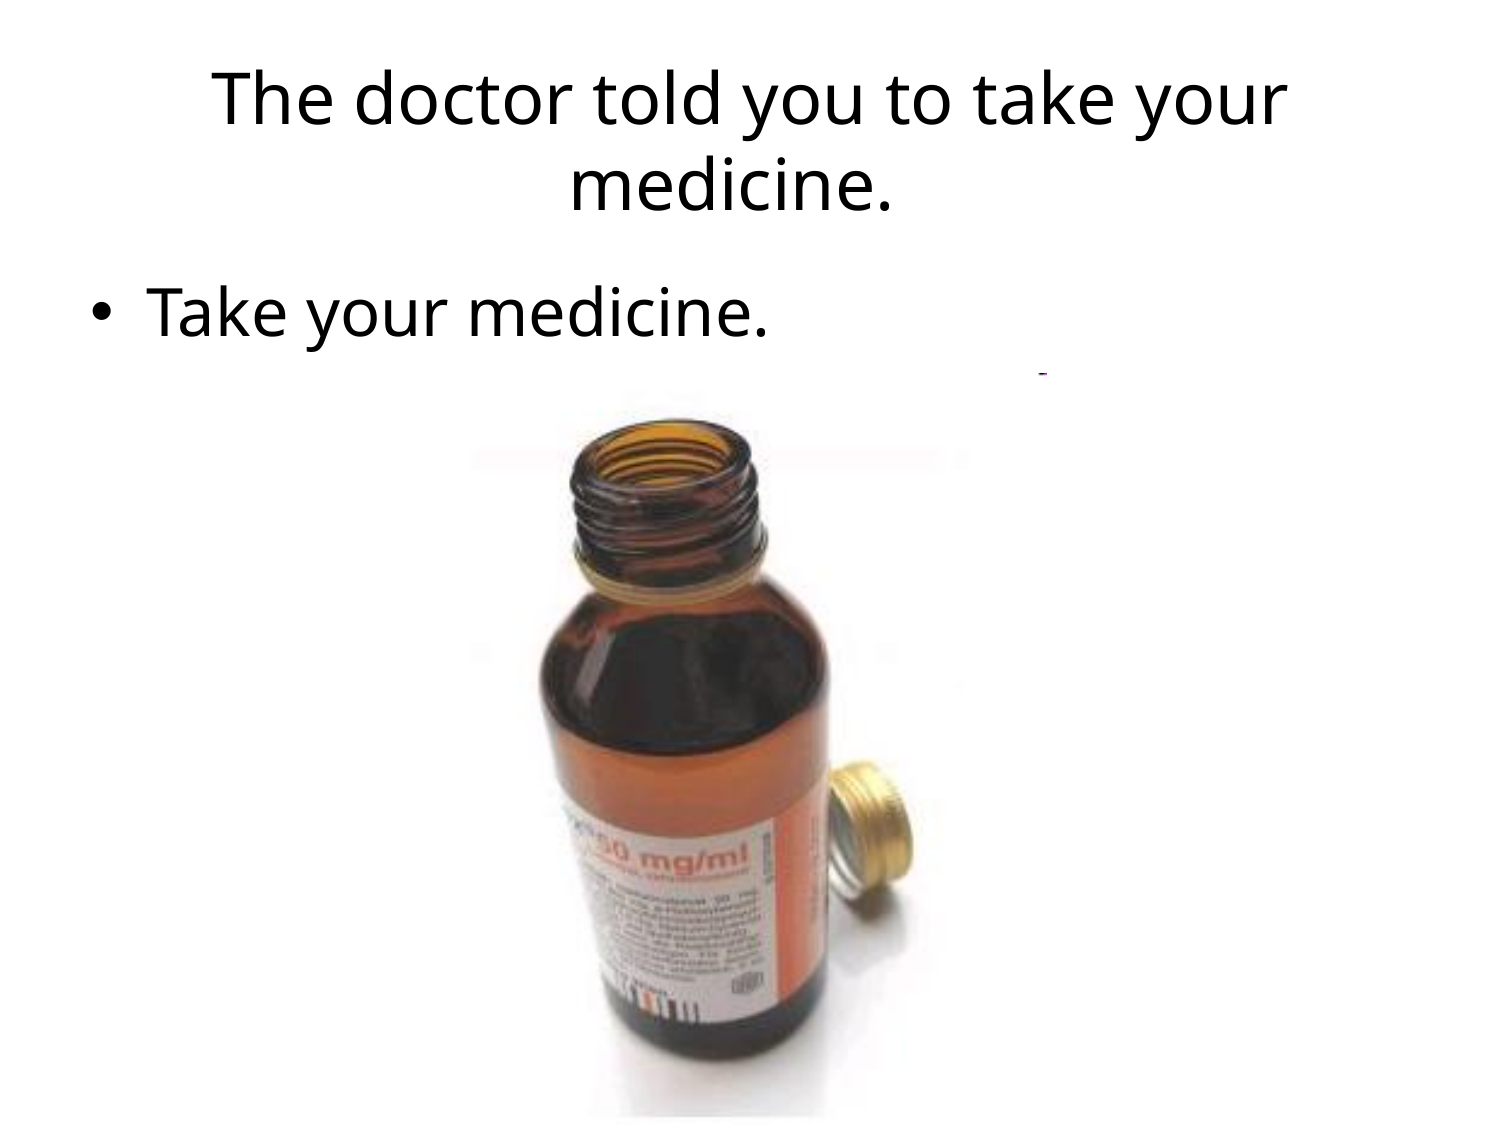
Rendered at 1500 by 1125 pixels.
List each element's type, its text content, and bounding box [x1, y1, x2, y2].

picture [371, 373, 1047, 1125]
list Take your medicine. [75, 262, 1425, 1005]
title The doctor told you to take your medicine. [75, 45, 1425, 233]
